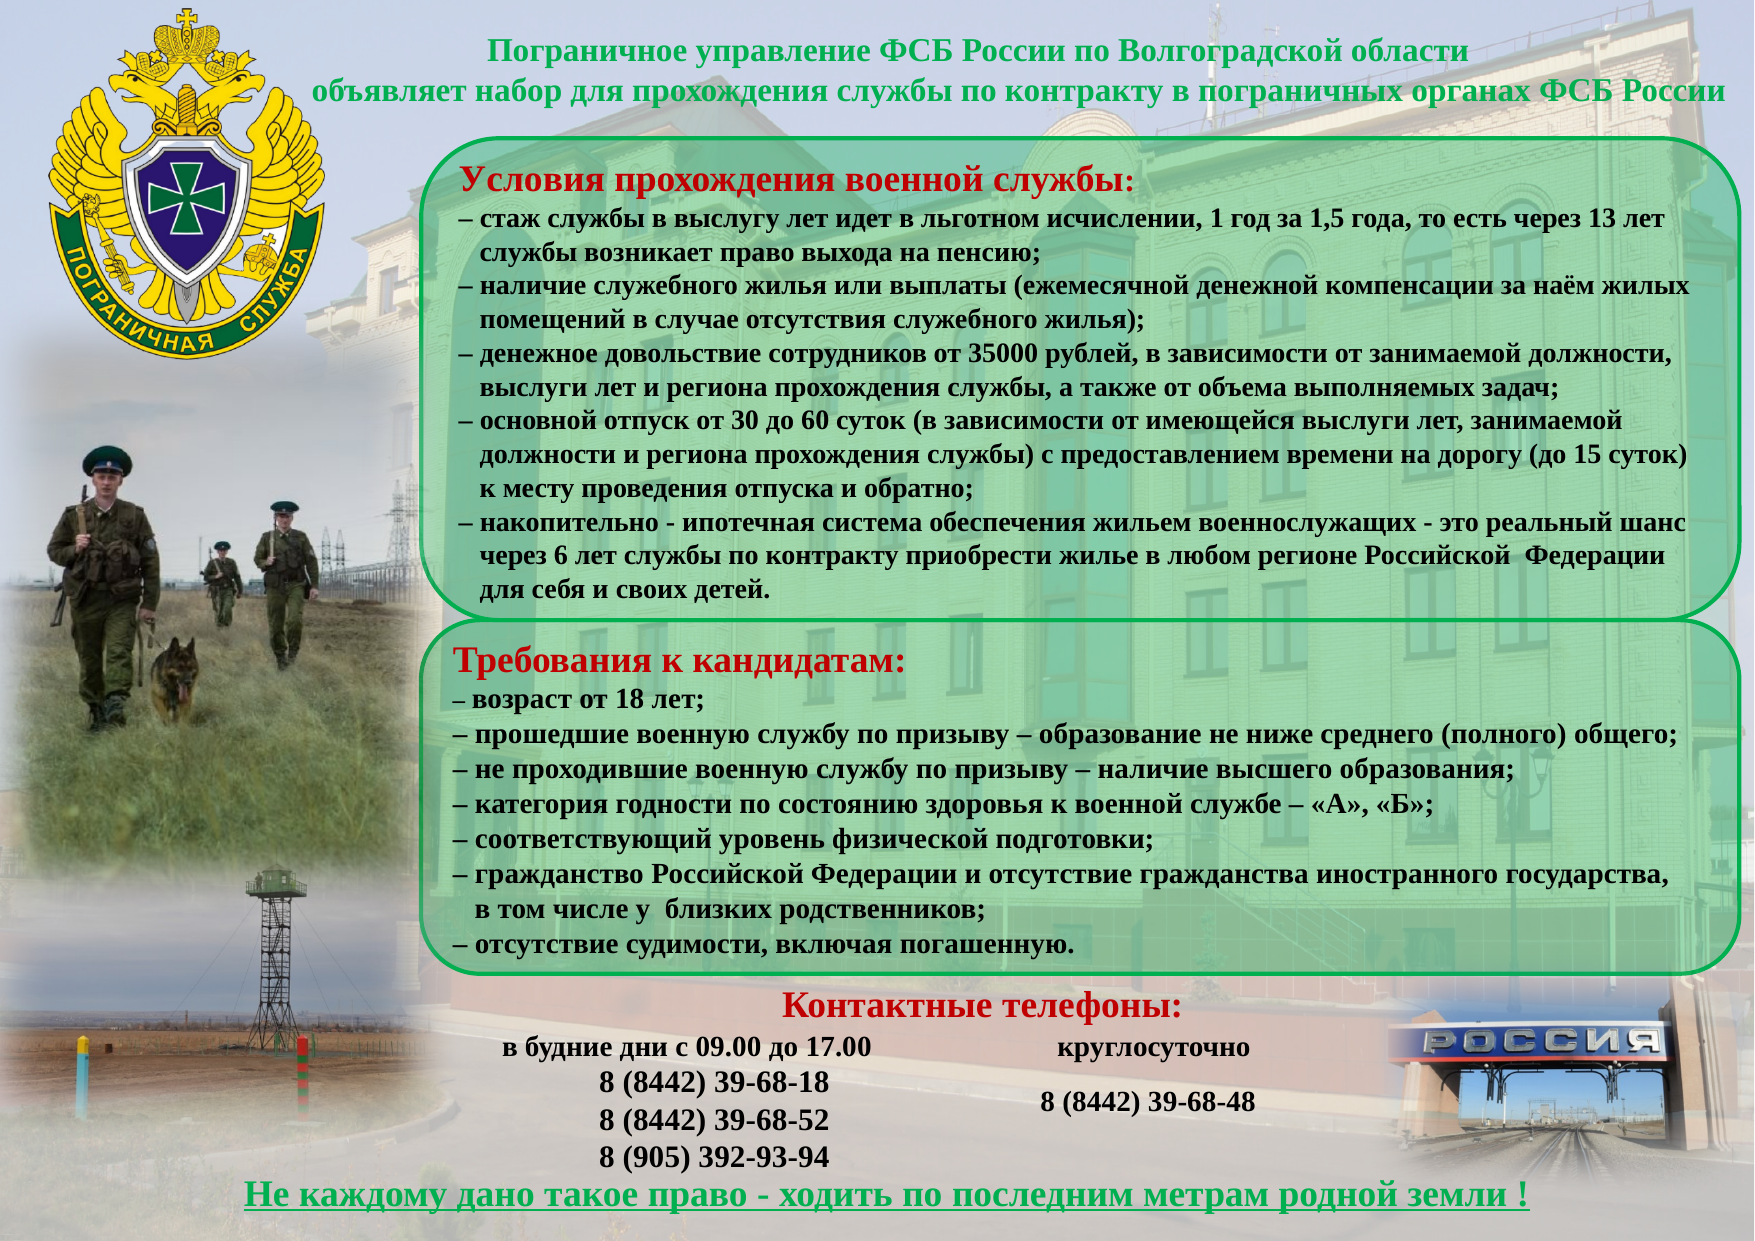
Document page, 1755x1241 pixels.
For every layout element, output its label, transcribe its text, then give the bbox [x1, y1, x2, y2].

picture [0, 7, 463, 1146]
text_box 8 (8442) 39-68-48 [1025, 1074, 1279, 1125]
text_box Не каждому дано такое право - ходить по последним метрам родной земли ! [191, 1161, 1582, 1222]
text_box Контактные телефоны: [767, 972, 1217, 1033]
picture [1364, 950, 1755, 1198]
text_box Требования к кандидатам: – возраст от 18 лет; – прошедшие военную службу по призыву – образование не ниже среднего (полного) общего; – не проходившие военную службу по призыву – наличие высшего образования; – категория годности по состоянию здоровья к военной службе – «А», «Б»; – соответствующий уровень физической подготовки; – гражданство Российской Федерации и отсутствие гражданства иностранного государства, в том числе у близких родственников; – отсутствие судимости, включая погашенную. [467, 618, 1742, 976]
text_box в будние дни с 09.00 до 17.00 [487, 1020, 913, 1071]
text_box Уcлoвия прохождения военной службы: – стаж службы в выслугу лет идет в льготном исчислении, 1 год за 1,5 года, то есть через 13 лет службы возникает право выхода на пенсию; – наличие служебного жилья или выплаты (ежемесячной денежной компенсации за наём жилых помещений в случае отсутствия служебного жилья); – денежное довольствие сотрудников от 35000 рублей, в зависимости от занимаемой должности, выслуги лет и региона прохождения службы, а также от объема выполняемых задач; – основной отпуск от 30 до 60 суток (в зависимости от имеющейся выслуги лет, занимаемой должности и региона прохождения службы) с предоставлением времени на дорогу (до 15 суток) к месту проведения отпуска и обратно; – накопительно - ипотечная система обеспечения жильем военнослужащих - это реальный шанс через 6 лет службы по контракту приобрести жилье в любом регионе Российской Федерации для себя и своих детей. [419, 136, 1742, 623]
text_box Пограничное управление ФСБ России по Волгоградской области объявляет набор для прохождения службы по контракту в пограничных органах ФСБ России [329, 19, 1755, 118]
text_box круглосуточно [1042, 1020, 1359, 1071]
text_box 8 (8442) 39-68-18 8 (8442) 39-68-52 8 (905) 392-93-94 [584, 1071, 860, 1182]
